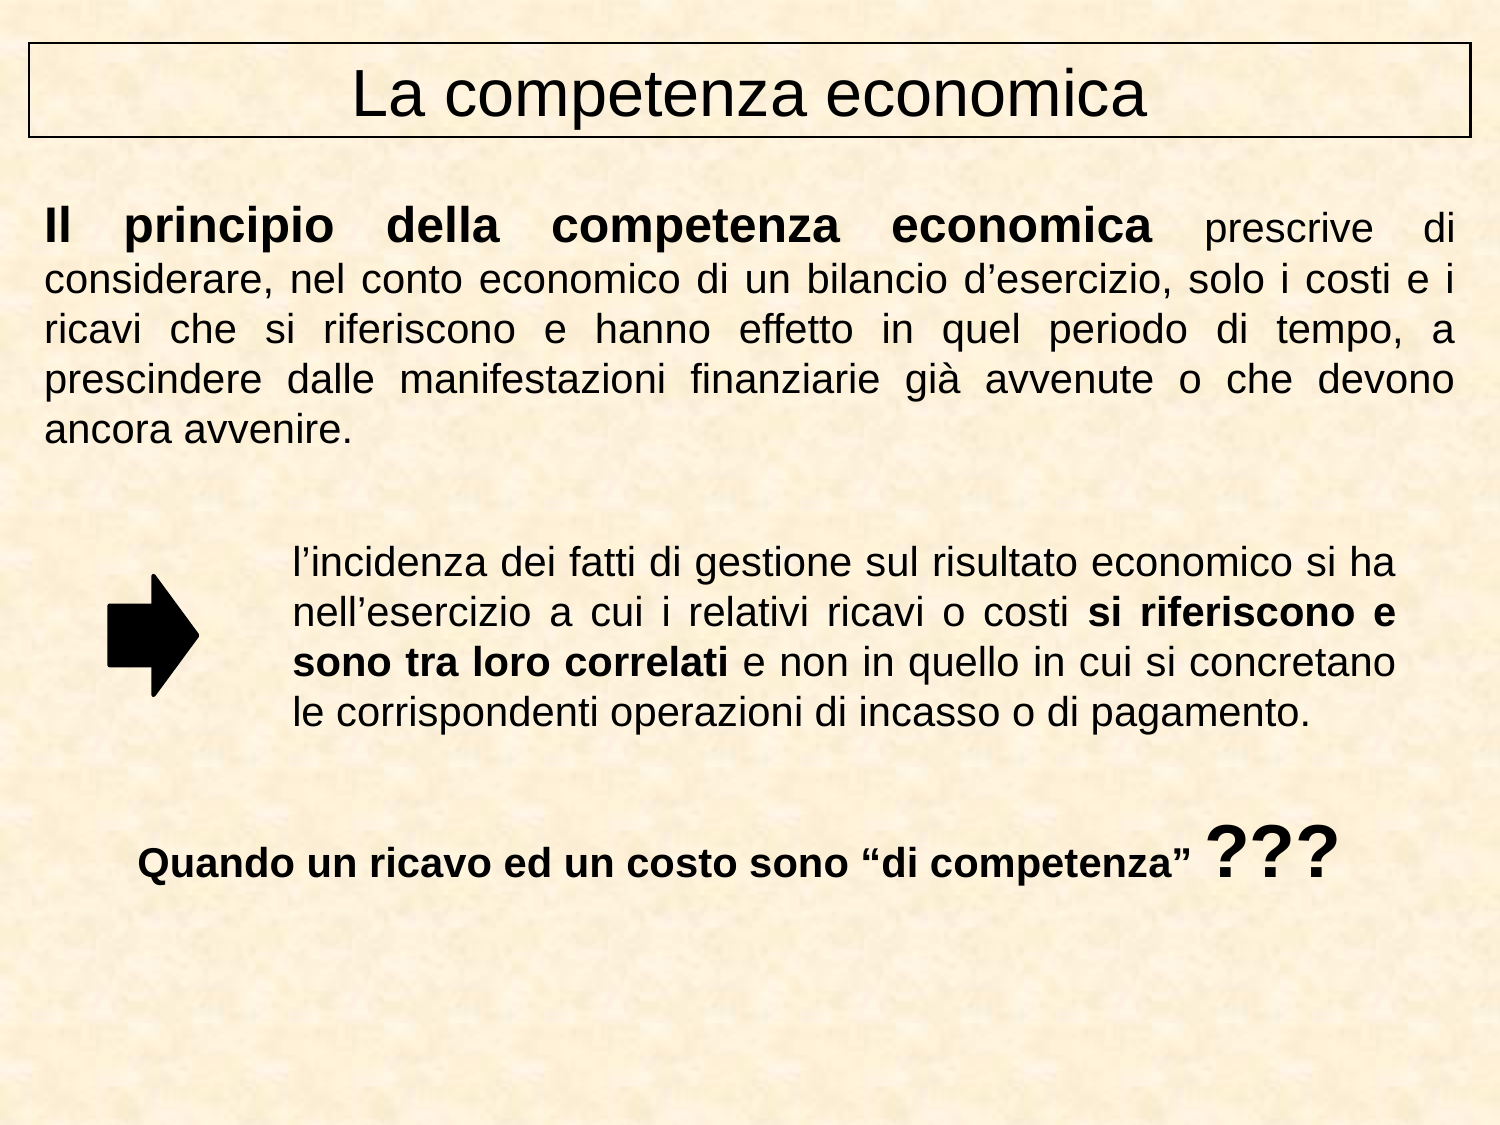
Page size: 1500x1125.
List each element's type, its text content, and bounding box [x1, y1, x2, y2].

picture [0, 0, 1500, 1125]
text_box La competenza economica [29, 42, 1471, 138]
text_box [107, 573, 199, 698]
text_box l’incidenza dei fatti di gestione sul risultato economico si ha nell’esercizio a cui i relativi ricavi o costi si riferiscono e sono tra loro correlati e non in quello in cui si concretano le corrispondenti operazioni di incasso o di pagamento. [277, 527, 1412, 743]
text_box Il principio della competenza economica prescrive di considerare, nel conto economico di un bilancio d’esercizio, solo i costi e i ricavi che si riferiscono e hanno effetto in quel periodo di tempo, a prescindere dalle manifestazioni finanziarie già avvenute o che devono ancora avvenire. Quando un ricavo ed un costo sono “di competenza” ??? [29, 184, 1471, 900]
